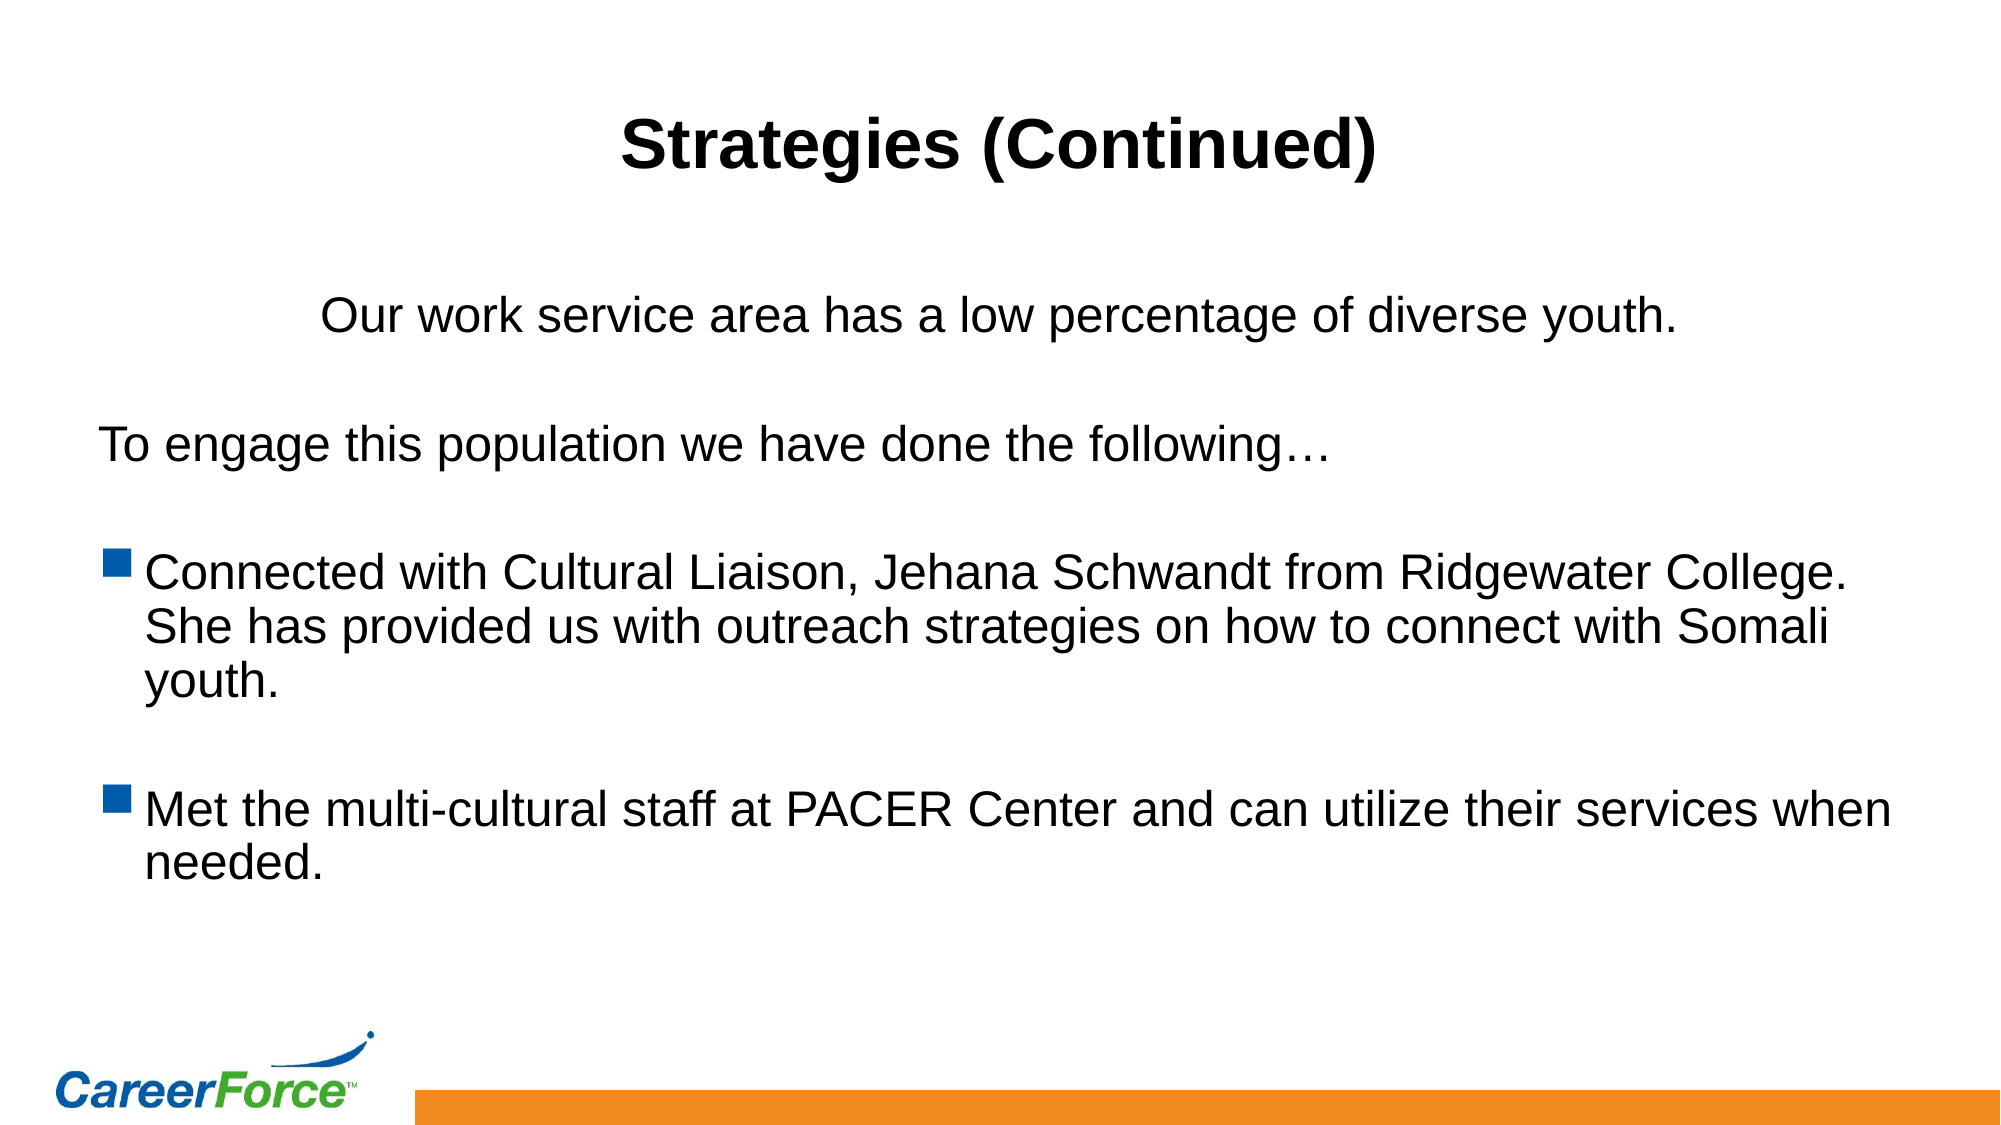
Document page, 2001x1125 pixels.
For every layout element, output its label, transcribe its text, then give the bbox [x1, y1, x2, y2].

title Strategies (Continued) [83, 58, 1917, 232]
list Our work service area has a low percentage of diverse youth. To engage this population we have done the following… Connected with Cultural Liaison, Jehana Schwandt from Ridgewater College. She has provided us with outreach strategies on how to connect with Somali youth. Met the multi-cultural staff at PACER Center and can utilize their services when needed. [83, 281, 1917, 969]
picture [56, 1031, 374, 1108]
